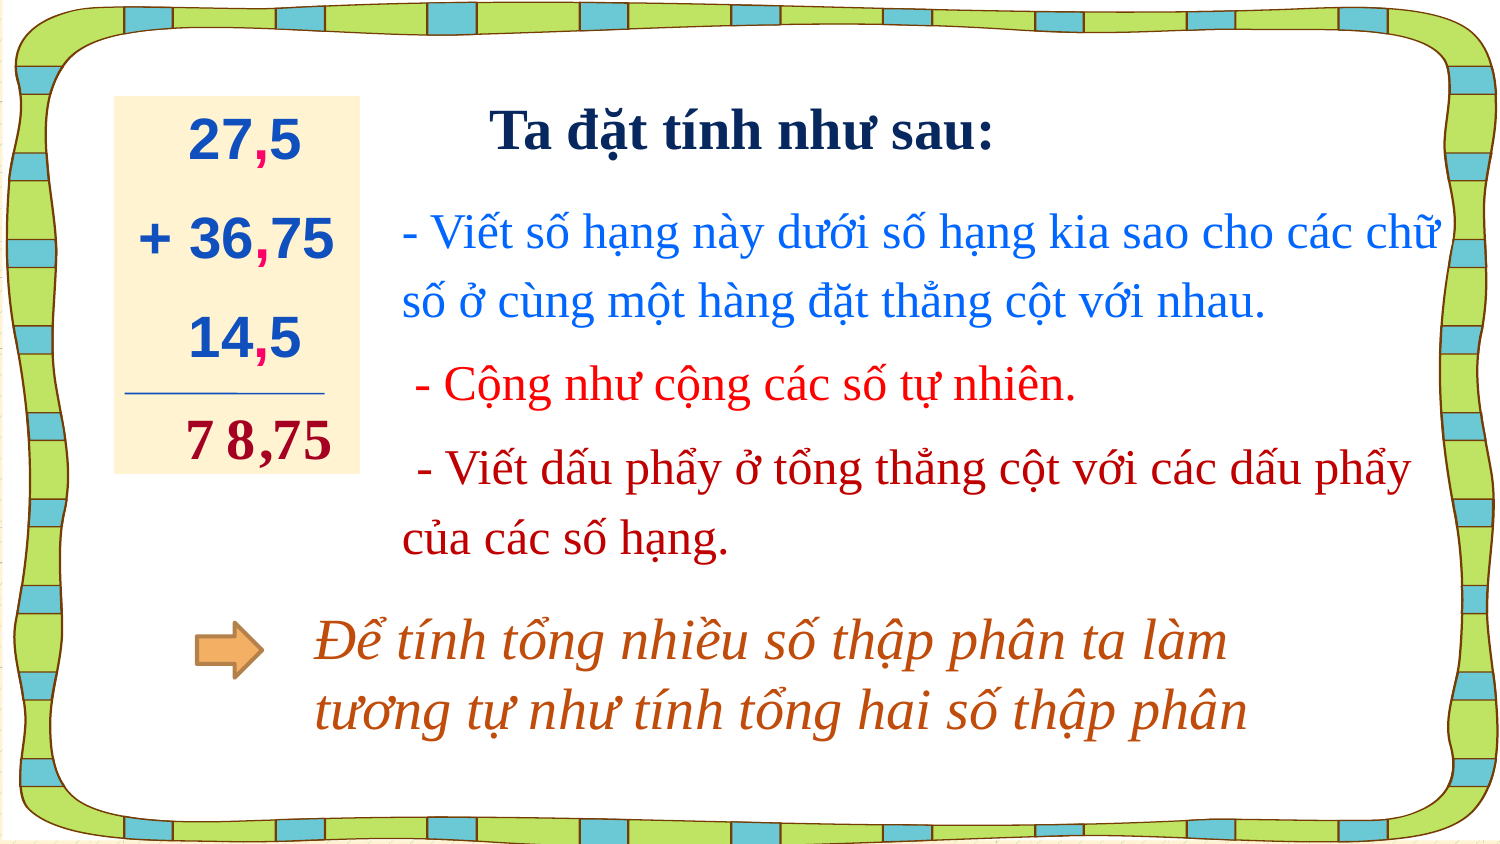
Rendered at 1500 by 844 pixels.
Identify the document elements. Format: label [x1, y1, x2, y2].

text_box [0, 0, 1500, 844]
